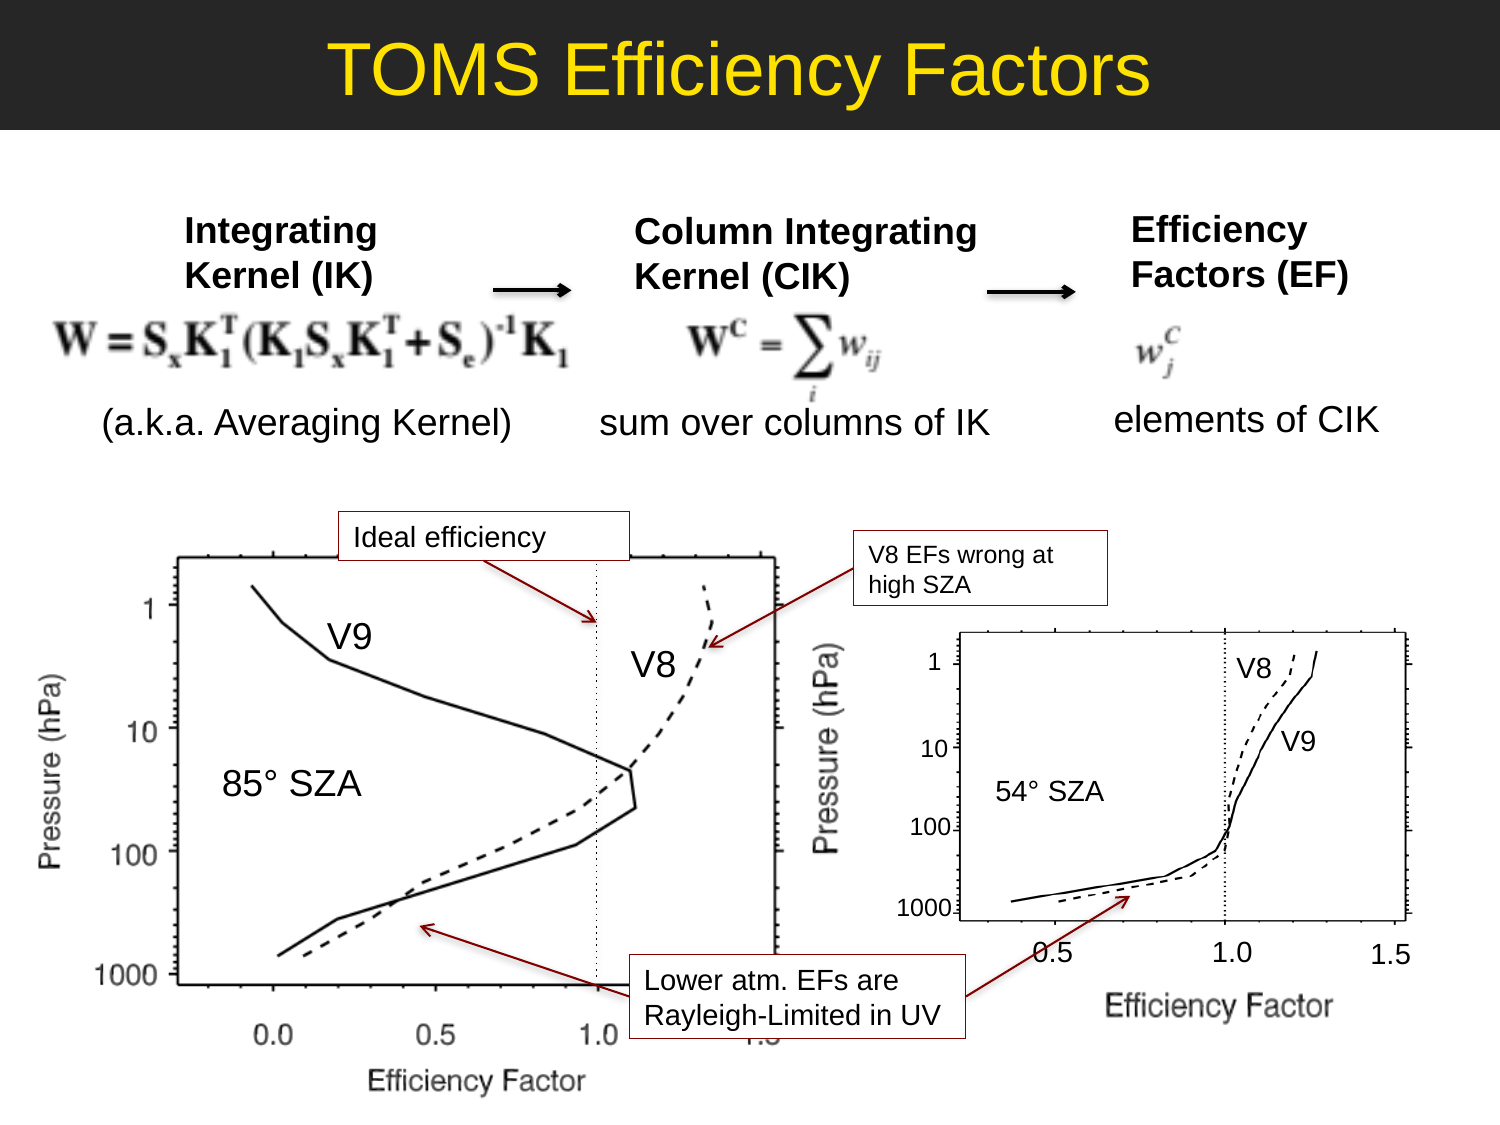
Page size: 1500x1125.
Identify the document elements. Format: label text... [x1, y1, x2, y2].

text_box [965, 895, 1131, 998]
text_box TOMS Efficiency Factors [0, 0, 1500, 130]
text_box (a.k.a. Averaging Kernel) [86, 414, 528, 451]
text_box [29, 123, 1500, 406]
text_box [483, 561, 597, 623]
text_box sum over columns of IK [584, 414, 1023, 451]
text_box elements of CIK [1098, 414, 1456, 493]
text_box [707, 568, 854, 648]
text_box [9, 496, 1427, 1117]
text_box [419, 925, 630, 998]
